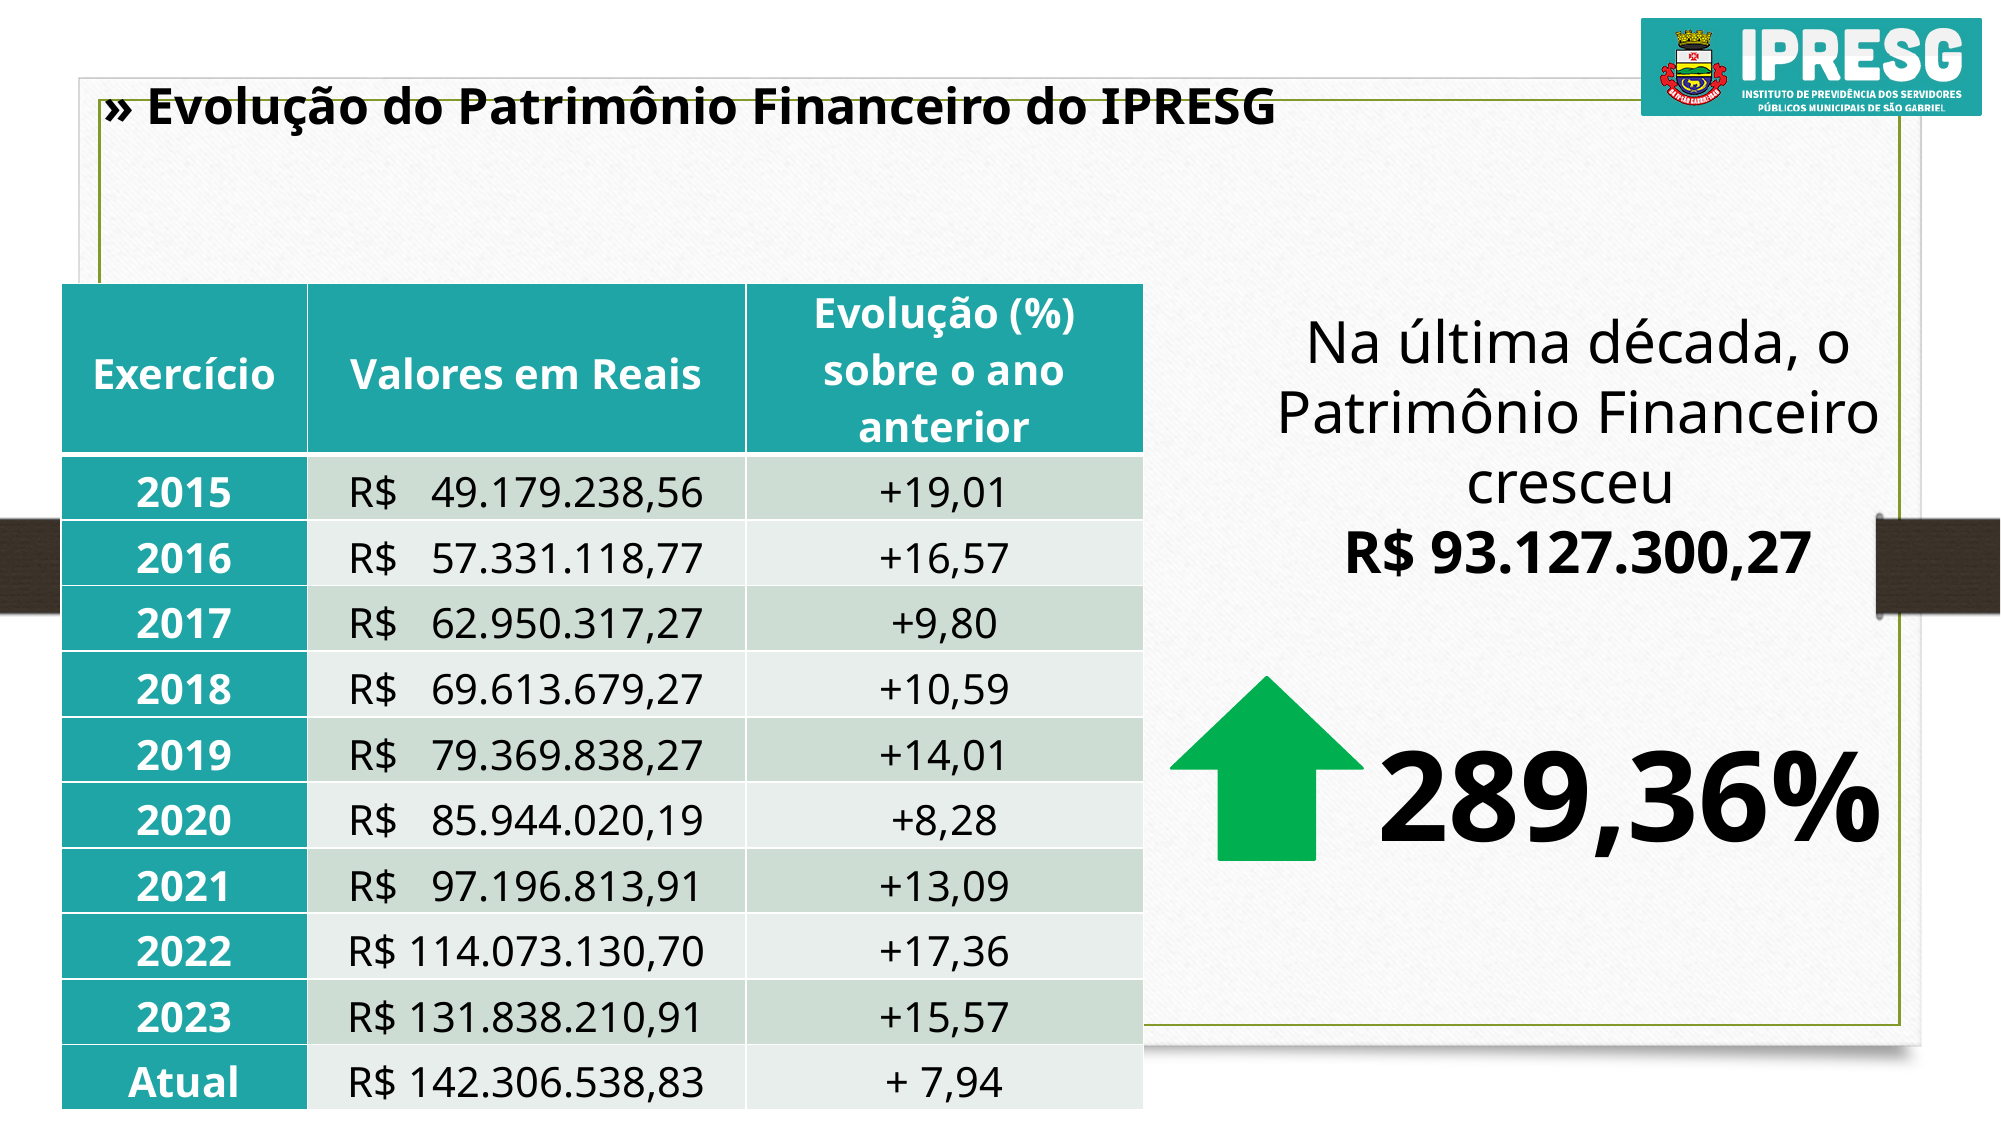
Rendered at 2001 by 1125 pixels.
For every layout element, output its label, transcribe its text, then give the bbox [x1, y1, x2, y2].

table_cell R$ 142.306.538,83 [308, 1045, 745, 1109]
table_cell +17,36 [747, 914, 1143, 978]
table_cell Atual [62, 1045, 307, 1109]
table_cell 2021 [62, 849, 307, 912]
text_box Na última década, o Patrimônio Financeiro cresceu R$ 93.127.300,27 [1218, 298, 1940, 593]
table_cell 2020 [62, 783, 307, 847]
table_cell R$ 79.369.838,27 [308, 718, 745, 781]
table_cell +13,09 [747, 849, 1143, 912]
table_cell R$ 131.838.210,91 [308, 980, 745, 1044]
table_cell R$ 97.196.813,91 [308, 849, 745, 912]
picture [0, 0, 2001, 1125]
table_cell 2022 [62, 914, 307, 978]
table_cell + 7,94 [747, 1045, 1143, 1109]
table_cell 2018 [62, 652, 307, 716]
table_cell +14,01 [747, 718, 1143, 781]
table_header Evolução (%) sobre o ano anterior [747, 284, 1143, 452]
table_cell +10,59 [747, 652, 1143, 716]
table_cell R$ 49.179.238,56 [308, 457, 745, 519]
table_cell +8,28 [747, 783, 1143, 847]
table_cell 2023 [62, 980, 307, 1044]
table_cell R$ 62.950.317,27 [308, 586, 745, 650]
table_cell 2015 [62, 457, 307, 519]
text_box [1169, 676, 1362, 861]
table_cell 2017 [62, 586, 307, 650]
table_cell +16,57 [747, 521, 1143, 585]
table_cell R$ 114.073.130,70 [308, 914, 745, 978]
table_cell +19,01 [747, 457, 1143, 519]
table_cell R$ 85.944.020,19 [308, 783, 745, 847]
table_cell 2019 [62, 718, 307, 781]
table_cell +15,57 [747, 980, 1143, 1044]
table_cell R$ 69.613.679,27 [308, 652, 745, 716]
table_cell R$ 57.331.118,77 [308, 521, 745, 585]
text_box 289,36% [1362, 709, 1968, 874]
table_cell +9,80 [747, 586, 1143, 650]
text_box [1641, 18, 1982, 116]
text_box » Evolução do Patrimônio Financeiro do IPRESG [88, 66, 1397, 142]
table_header Valores em Reais [308, 284, 745, 452]
table_header Exercício [62, 284, 307, 452]
table_cell 2016 [62, 521, 307, 585]
